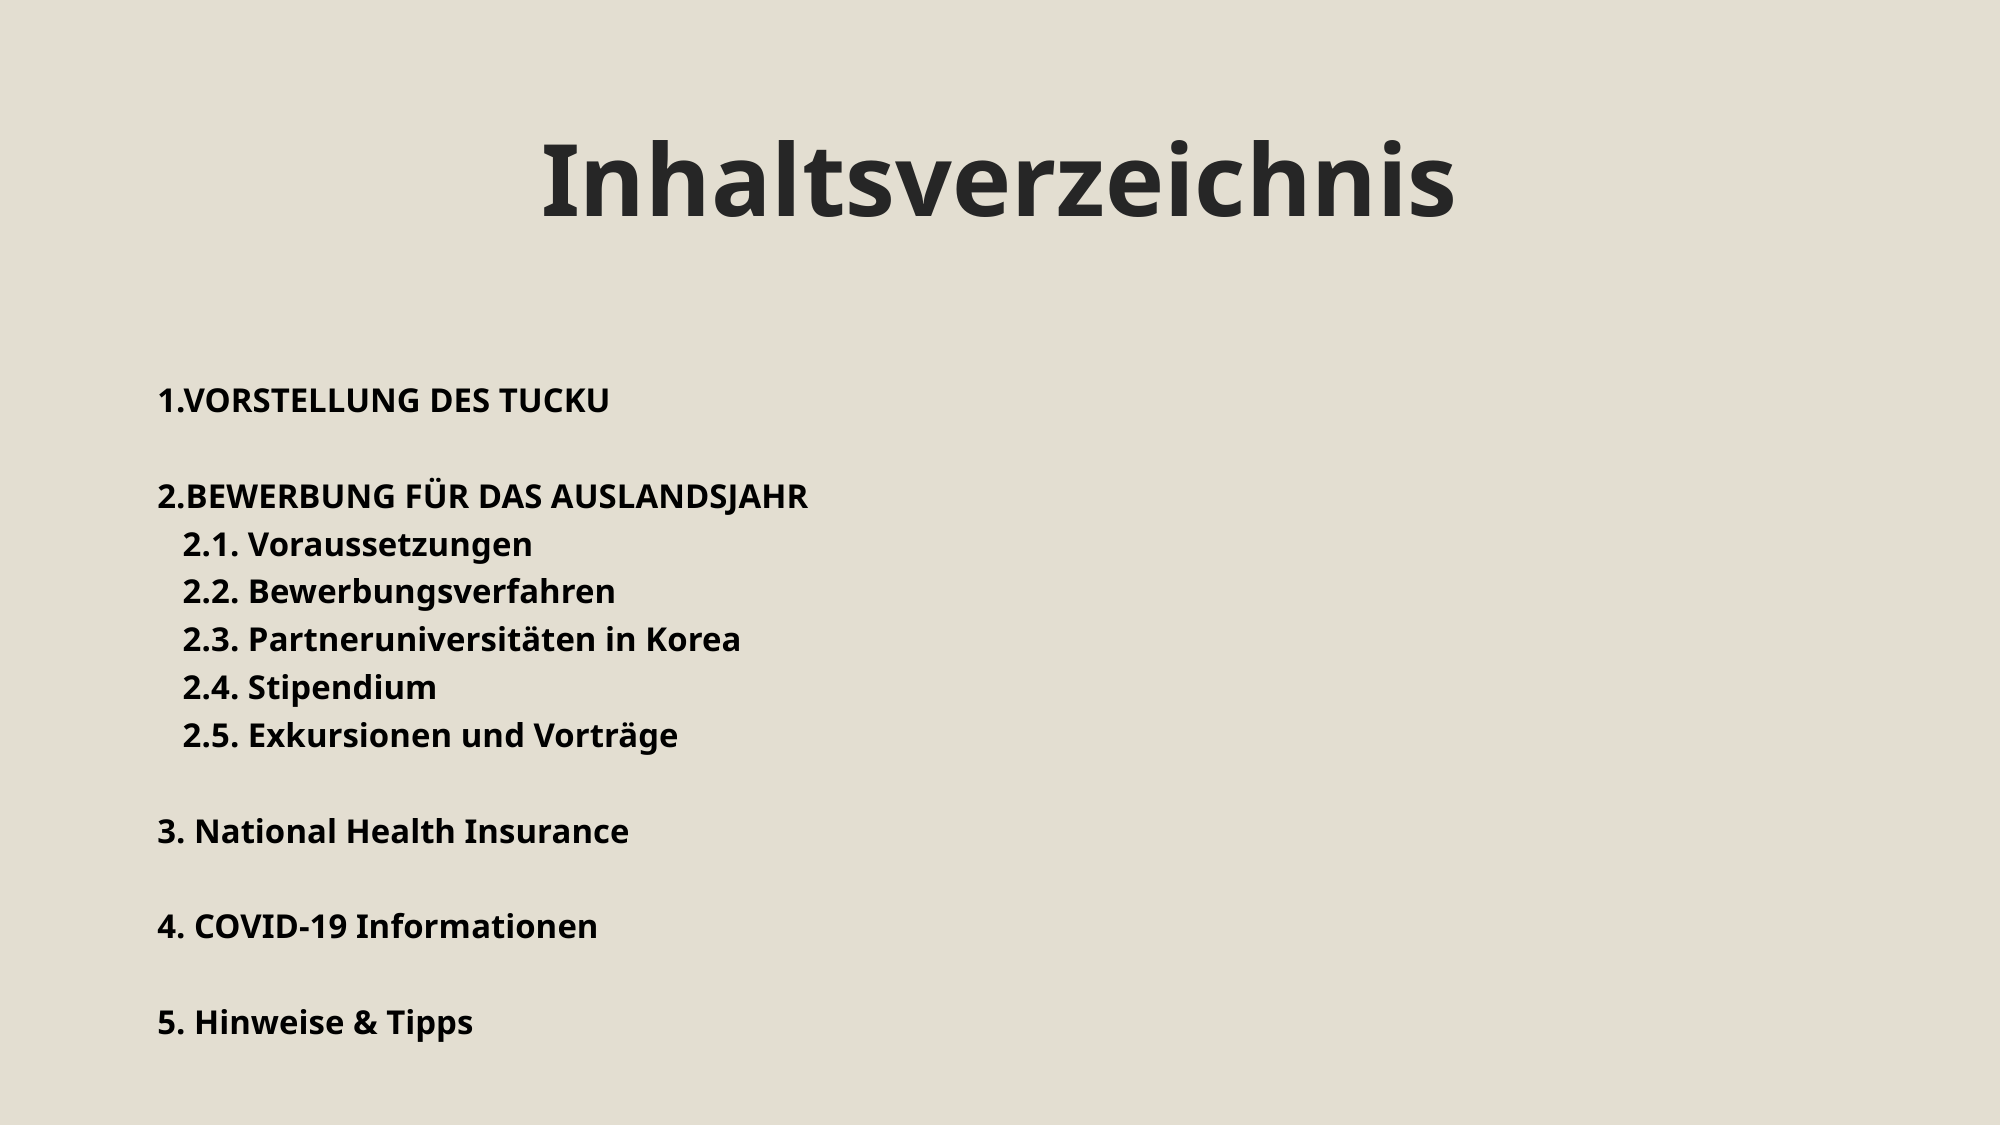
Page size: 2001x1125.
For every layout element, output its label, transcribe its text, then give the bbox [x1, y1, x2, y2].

title Inhaltsverzeichnis [125, 62, 1875, 246]
list 1.VORSTELLUNG DES TUCKU 2.BEWERBUNG FÜR DAS AUSLANDSJAHR 2.1. Voraussetzungen 2.2. Bewerbungsverfahren 2.3. Partneruniversitäten in Korea 2.4. Stipendium 2.5. Exkursionen und Vorträge 3. National Health Insurance 4. COVID-19 Informationen 5. Hinweise & Tipps [142, 328, 1893, 1049]
